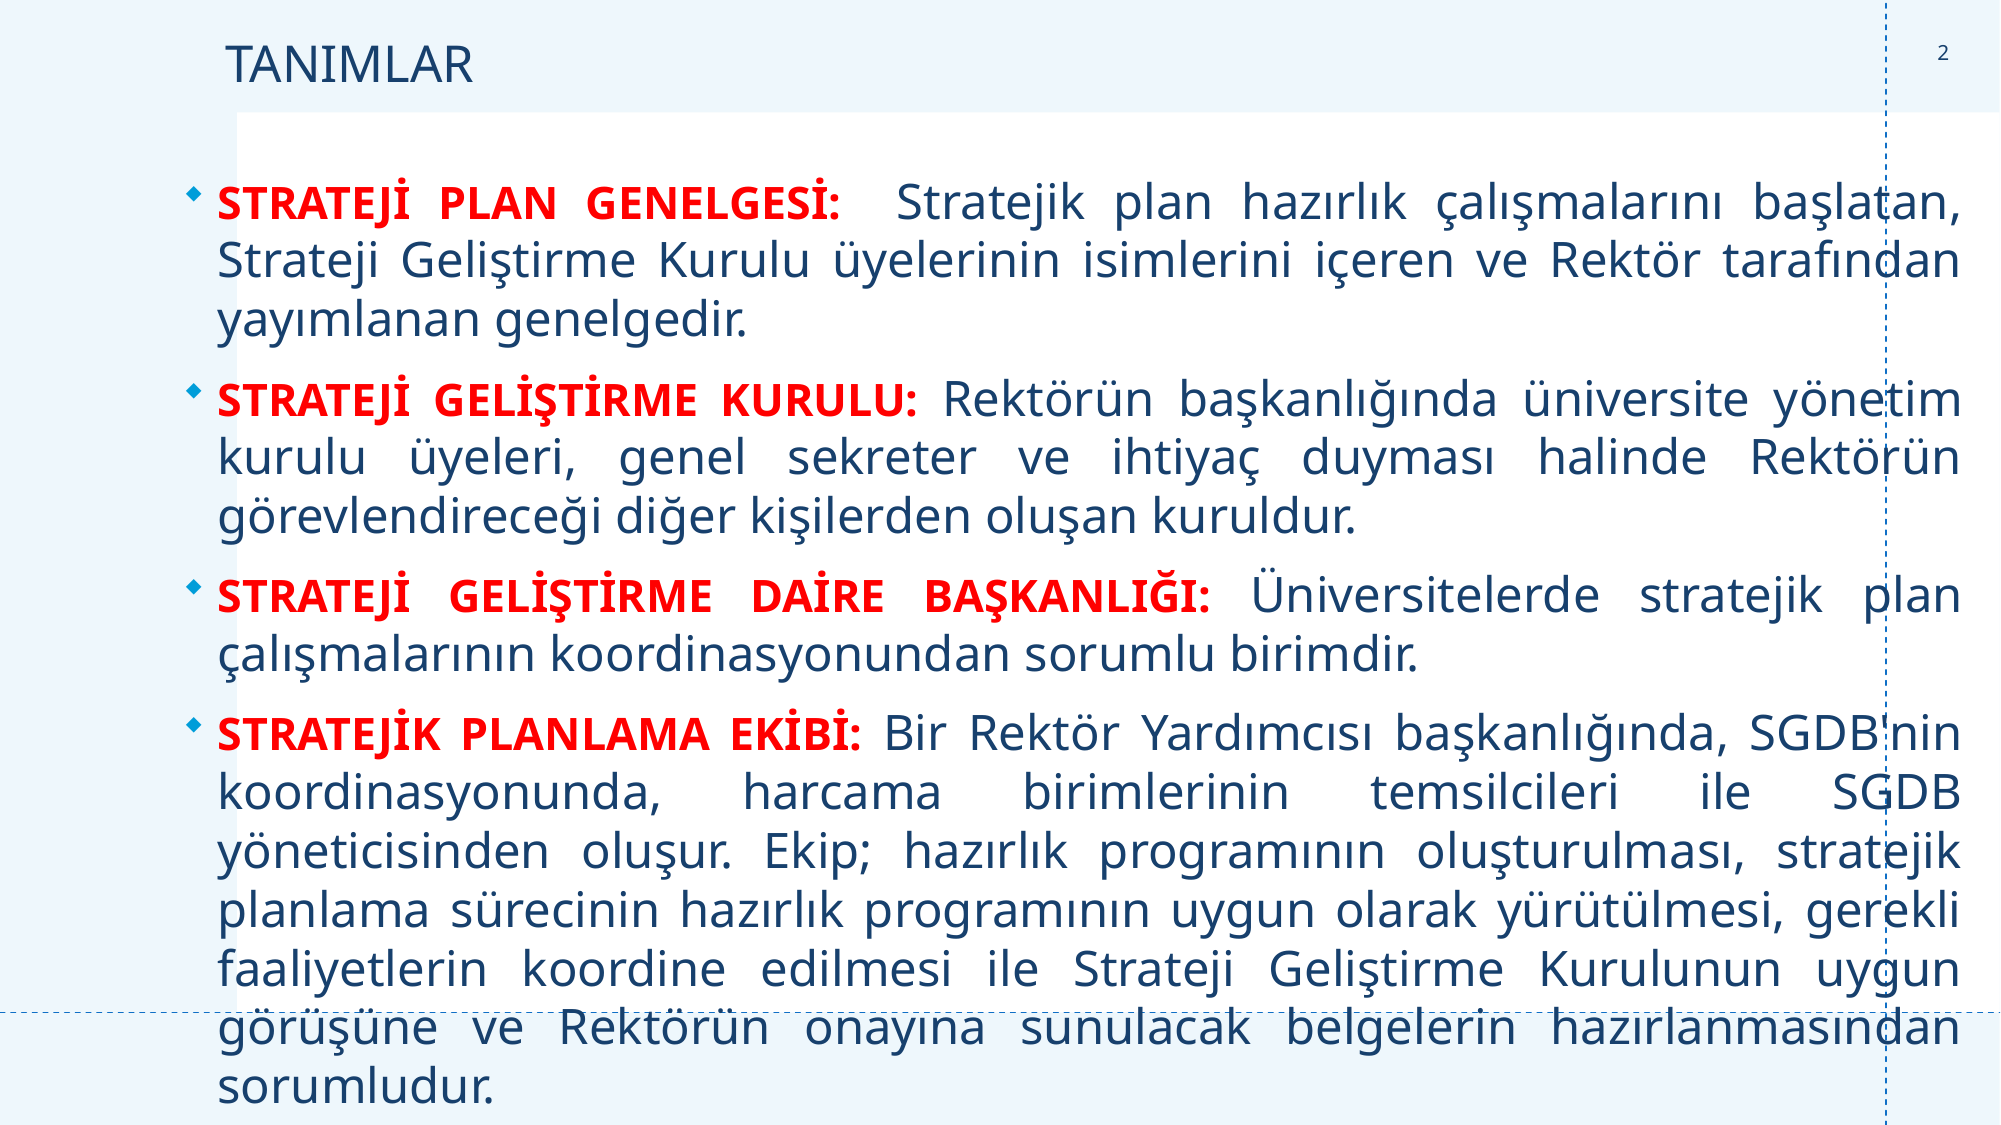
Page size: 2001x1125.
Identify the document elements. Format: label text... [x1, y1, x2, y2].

title TANIMLAR [209, 30, 1886, 101]
list STRATEJİ PLAN GENELGESİ: Stratejik plan hazırlık çalışmalarını başlatan, Strateji Geliştirme Kurulu üyelerinin isimlerini içeren ve Rektör tarafından yayımlanan genelgedir. STRATEJİ GELİŞTİRME KURULU: Rektörün başkanlığında üniversite yönetim kurulu üyeleri, genel sekreter ve ihtiyaç duyması halinde Rektörün görevlendireceği diğer kişilerden oluşan kuruldur. STRATEJİ GELİŞTİRME DAİRE BAŞKANLIĞI: Üniversitelerde stratejik plan çalışmalarının koordinasyonundan sorumlu birimdir. STRATEJİK PLANLAMA EKİBİ: Bir Rektör Yardımcısı başkanlığında, SGDB'nin koordinasyonunda, harcama birimlerinin temsilcileri ile SGDB yöneticisinden oluşur. Ekip; hazırlık programının oluşturulması, stratejik planlama sürecinin hazırlık programının uygun olarak yürütülmesi, gerekli faaliyetlerin koordine edilmesi ile Strateji Geliştirme Kurulunun uygun görüşüne ve Rektörün onayına sunulacak belgelerin hazırlanmasından sorumludur. [165, 162, 1979, 1125]
slide_number 2 [1886, 0, 2000, 110]
